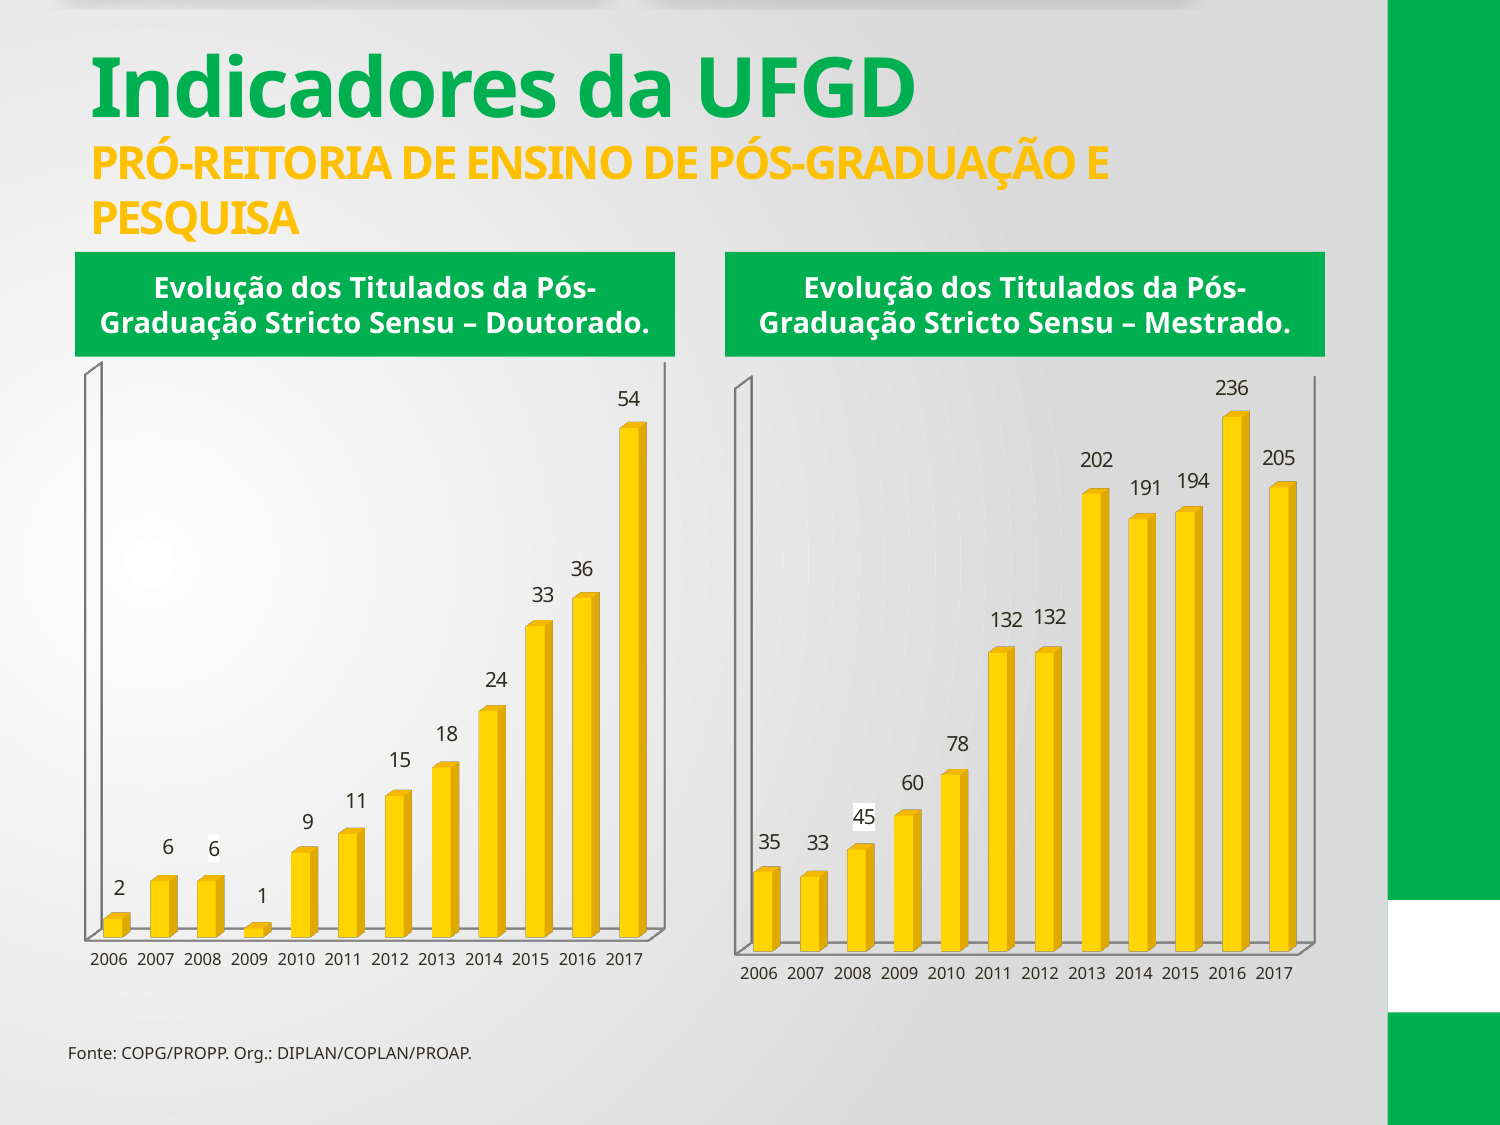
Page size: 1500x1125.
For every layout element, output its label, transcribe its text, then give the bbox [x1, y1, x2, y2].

chart [724, 356, 1326, 1006]
chart [74, 356, 676, 1006]
title Indicadores da UFGD PRÓ-REITORIA DE ENSINO DE PÓS-GRADUAÇÃO E PESQUISA [75, 45, 1325, 233]
list Evolução dos Titulados da Pós-Graduação Stricto Sensu – Mestrado. [725, 251, 1325, 352]
text_box Fonte: COPG/PROPP. Org.: DIPLAN/COPLAN/PROAP. [53, 1035, 1310, 1070]
list Evolução dos Titulados da Pós-Graduação Stricto Sensu – Doutorado. [75, 251, 675, 352]
